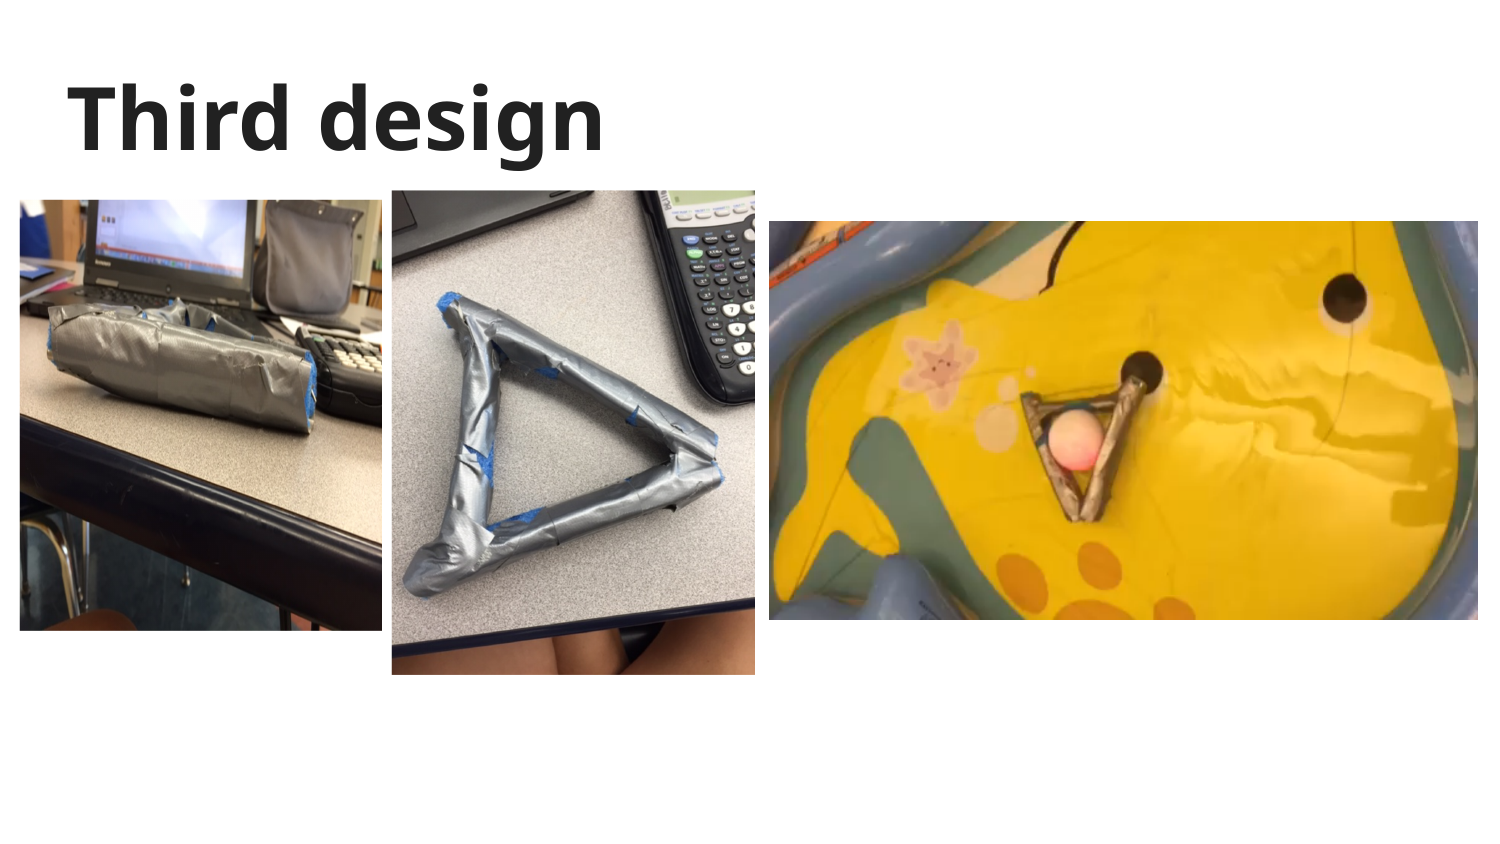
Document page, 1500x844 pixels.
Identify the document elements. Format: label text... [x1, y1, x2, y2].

title Third design [51, 48, 1449, 180]
picture [18, 191, 767, 674]
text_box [767, 220, 1479, 621]
